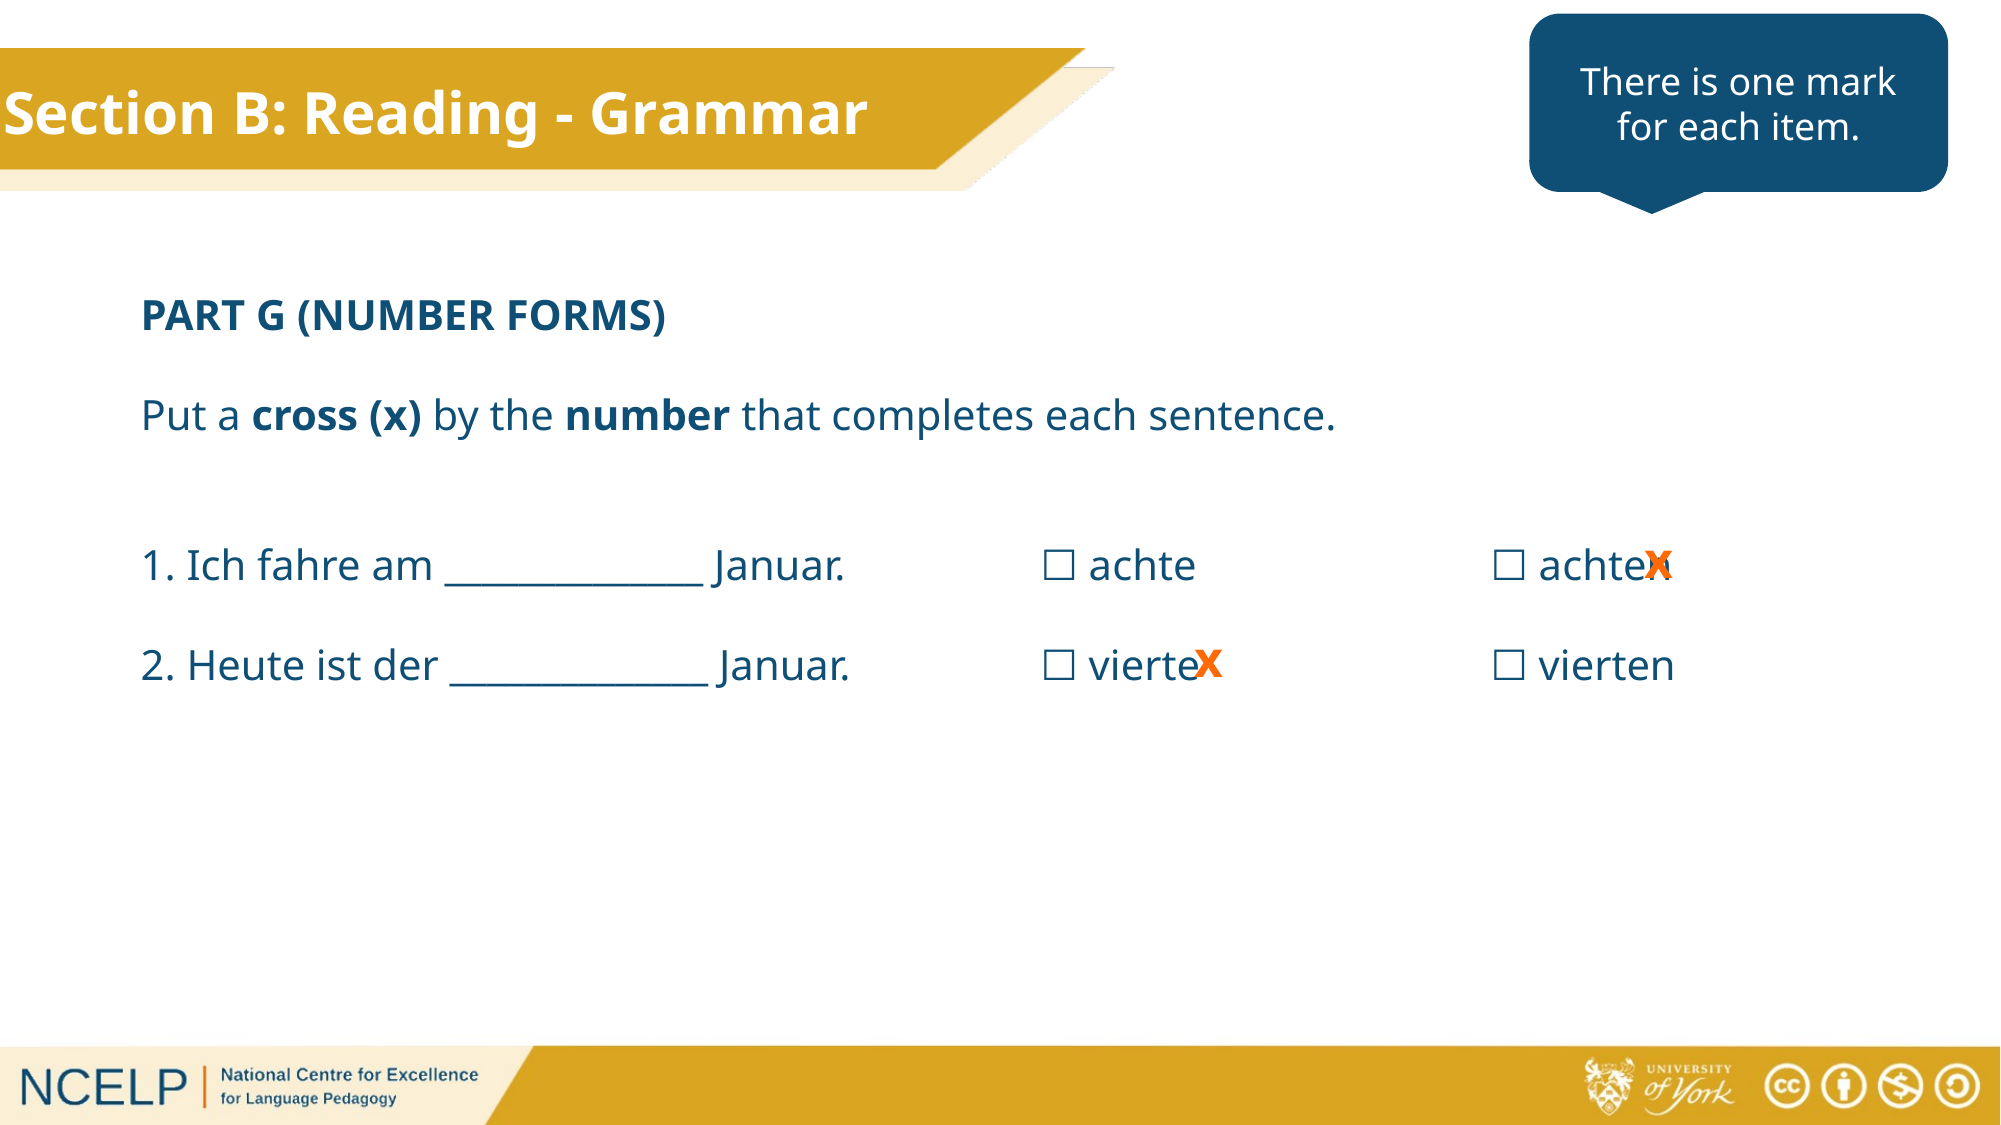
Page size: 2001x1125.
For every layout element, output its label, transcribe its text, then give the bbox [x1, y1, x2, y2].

text_box There is one mark for each item. [1529, 13, 1949, 215]
text_box PART G (NUMBER FORMS) Put a cross (x) by the number that completes each sentence. 1. Ich fahre am ______________ Januar. ☐ achte ☐ achten 2. Heute ist der ______________ Januar. ☐ vierte ☐ vierten [125, 281, 1947, 697]
text_box x [1179, 620, 1240, 695]
title Section B: Reading - Grammar [0, 46, 1353, 165]
text_box x [1629, 520, 1689, 596]
picture [0, 0, 2001, 1125]
